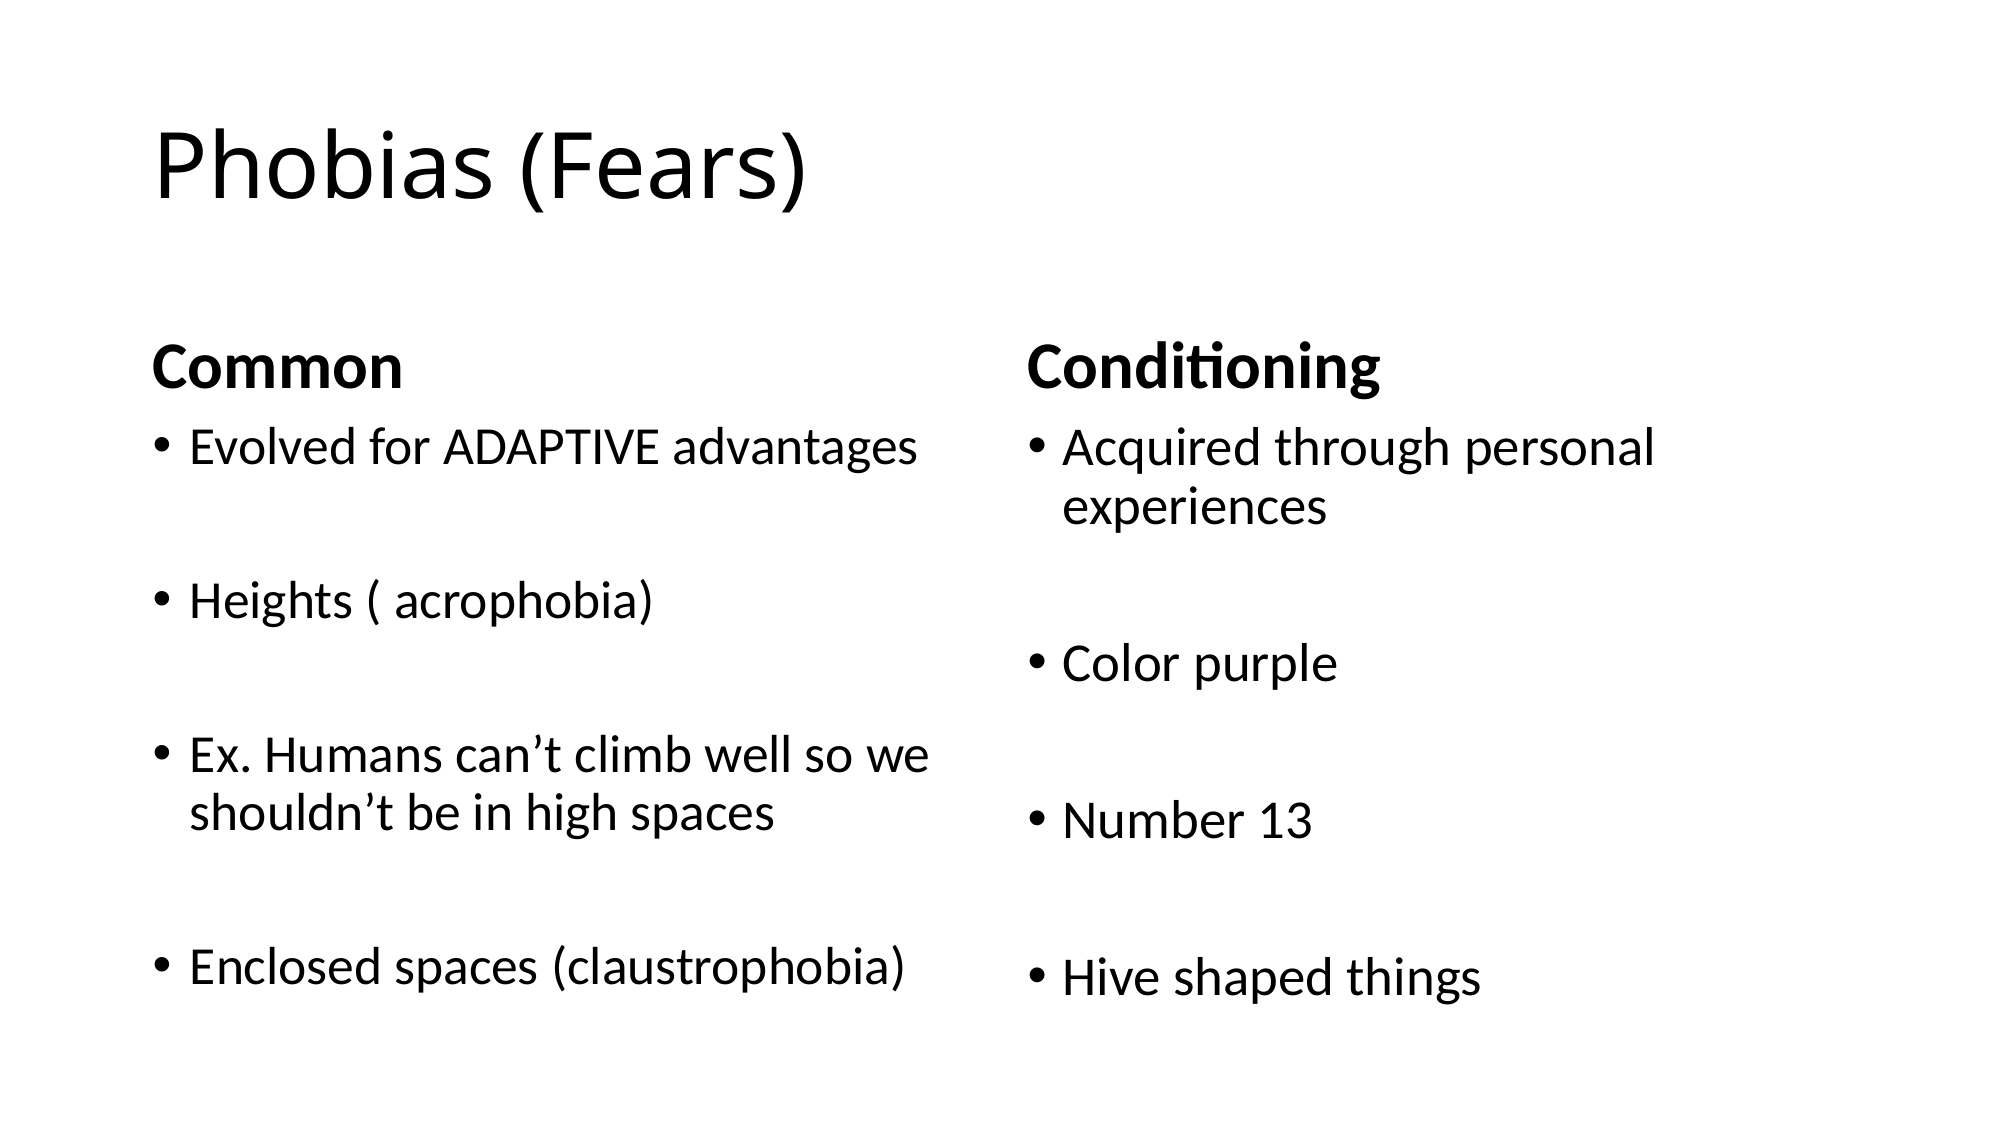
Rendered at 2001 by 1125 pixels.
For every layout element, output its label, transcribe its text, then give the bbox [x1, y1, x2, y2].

list Common [137, 275, 984, 410]
list Conditioning [1012, 275, 1863, 410]
list Evolved for ADAPTIVE advantages Heights ( acrophobia) Ex. Humans can’t climb well so we shouldn’t be in high spaces Enclosed spaces (claustrophobia) [137, 410, 984, 1016]
list Acquired through personal experiences Color purple Number 13 Hive shaped things [1012, 410, 1863, 1016]
title Phobias (Fears) [137, 59, 1863, 278]
